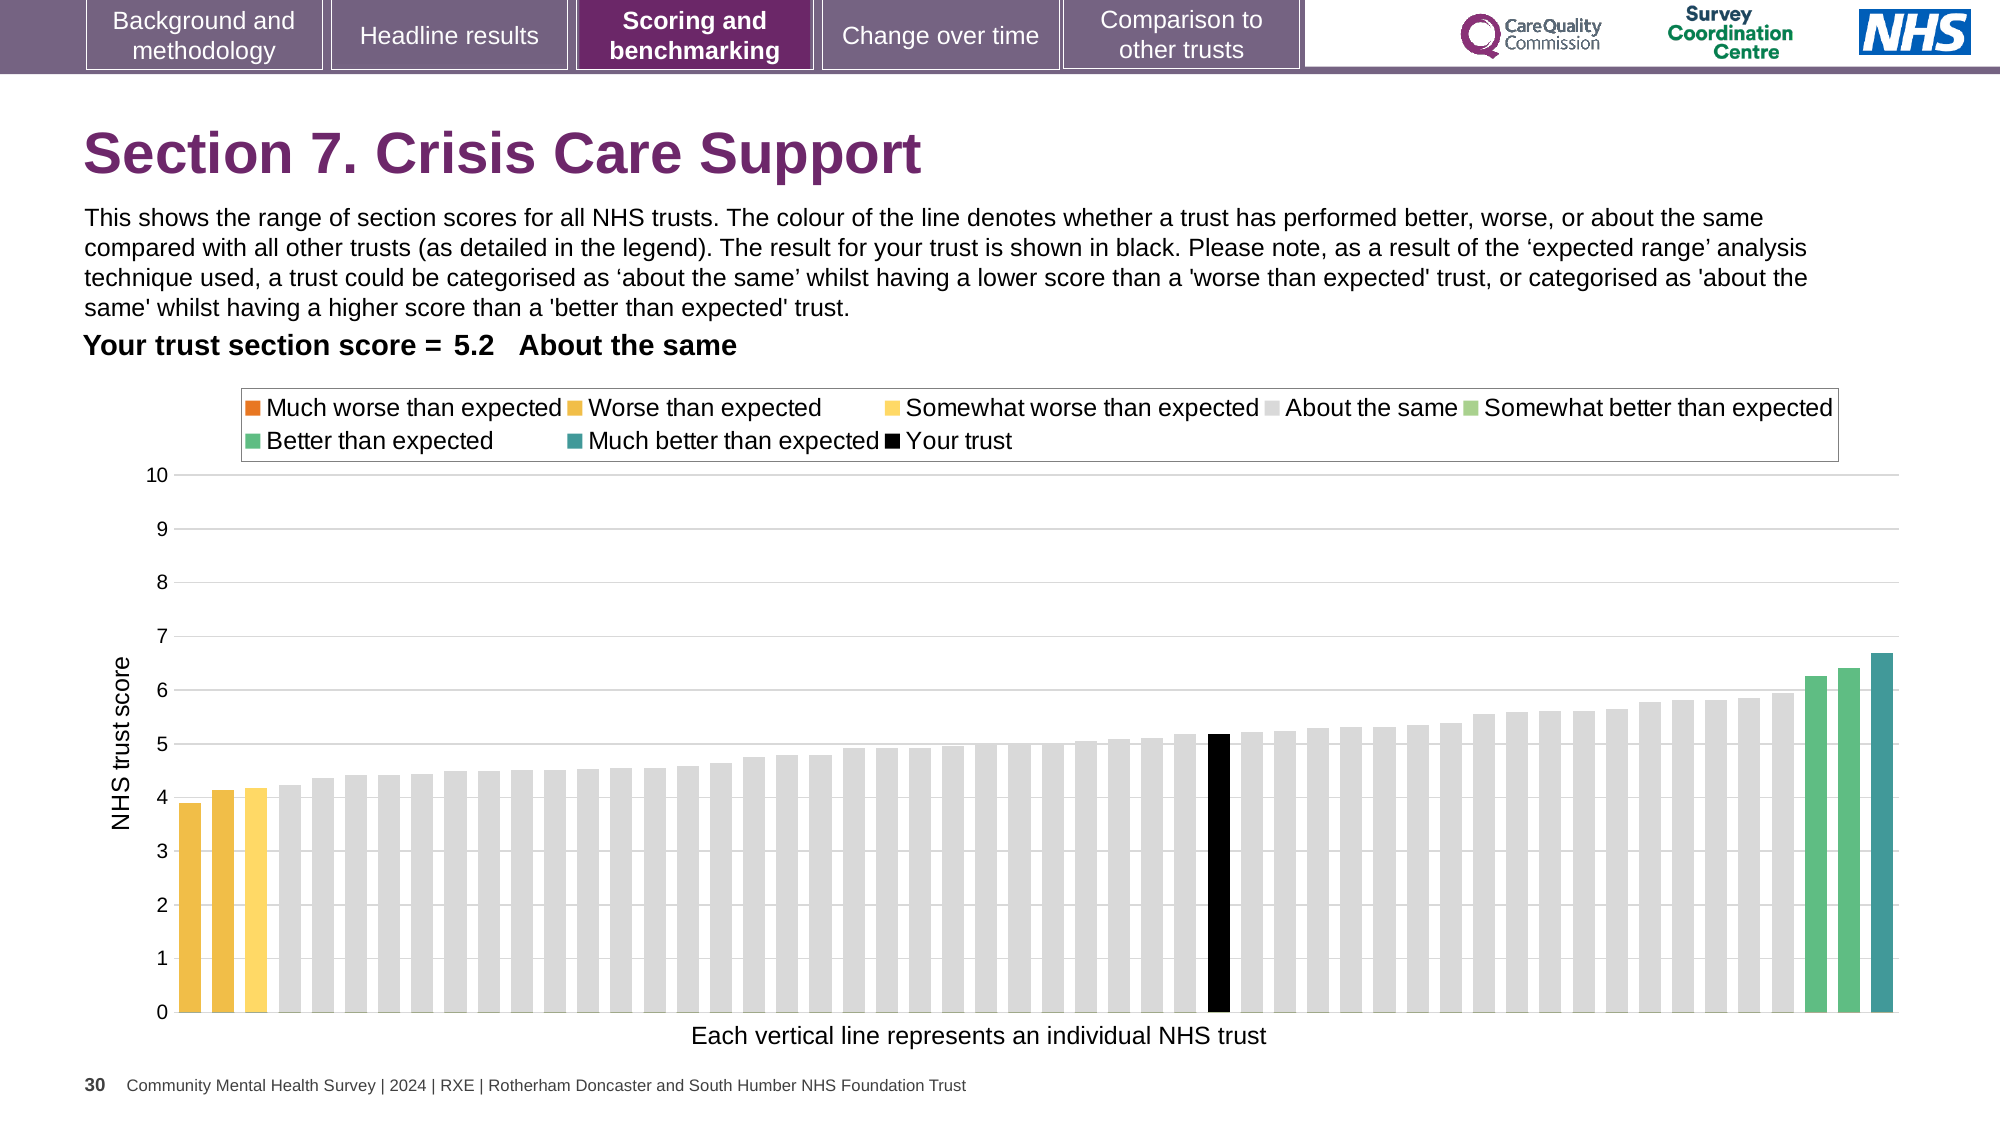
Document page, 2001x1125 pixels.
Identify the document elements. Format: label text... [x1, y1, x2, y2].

text_box Each vertical line represents an individual NHS trust [676, 1036, 1283, 1058]
chart [99, 369, 1923, 1036]
table_header About the same [518, 323, 1807, 369]
title Section 7. Crisis Care Support [68, 100, 1942, 209]
picture [1666, 3, 1794, 61]
text_box 30 [84, 1065, 122, 1125]
picture [1859, 9, 1971, 55]
text_box This shows the range of section scores for all NHS trusts. The colour of the line denotes whether a trust has performed better, worse, or about the same compared with all other trusts (as detailed in the legend). The result for your trust is shown in black. Please note, as a result of the ‘expected range’ analysis technique used, a trust could be categorised as ‘about the same’ whilst having a lower score than a 'worse than expected' trust, or categorised as 'about the same' whilst having a higher score than a 'better than expected' trust. [69, 194, 1890, 329]
table_header 5.2 [448, 323, 518, 369]
table_header Your trust section score = [53, 323, 448, 370]
picture [1460, 13, 1602, 59]
